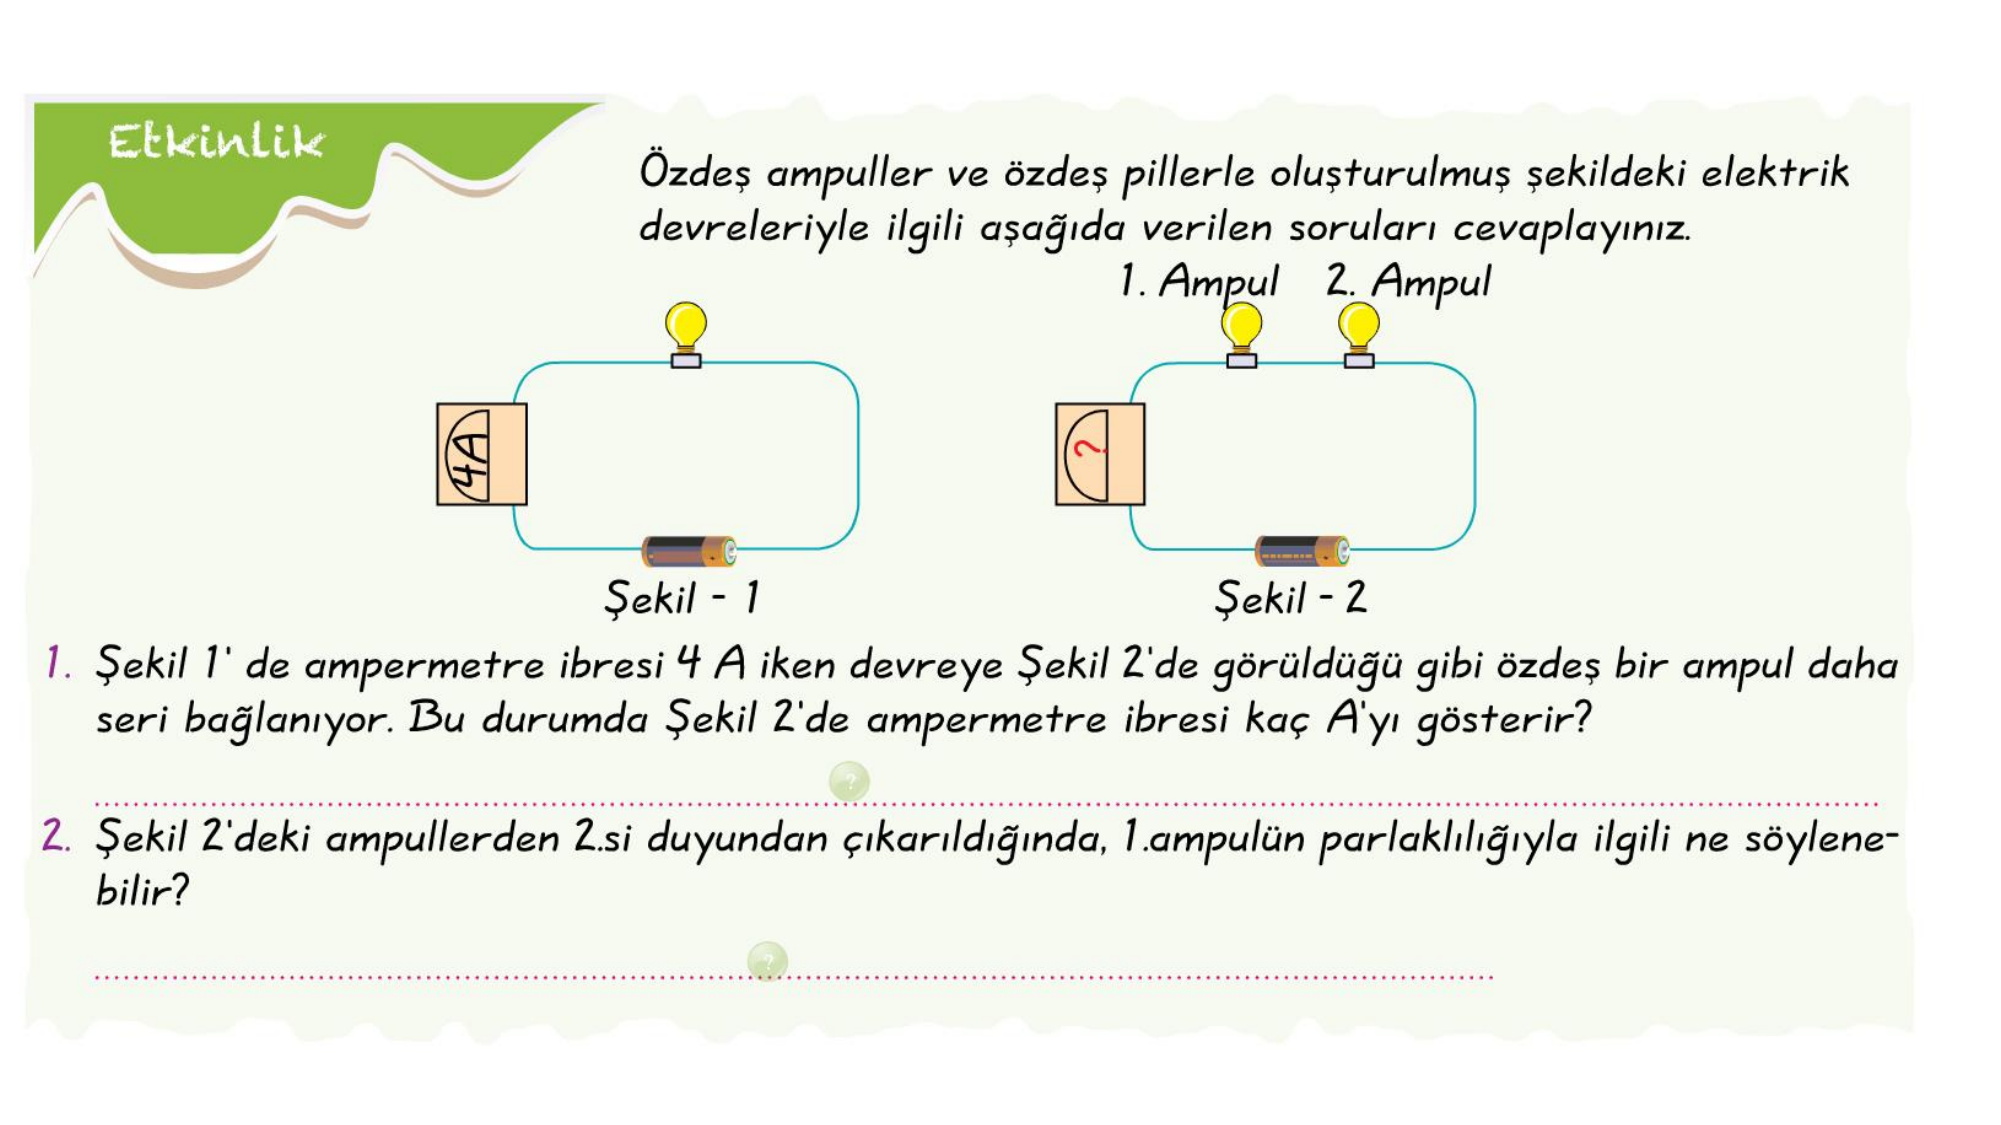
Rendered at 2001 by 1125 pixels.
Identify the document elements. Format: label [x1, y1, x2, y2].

picture [0, 72, 2000, 1052]
